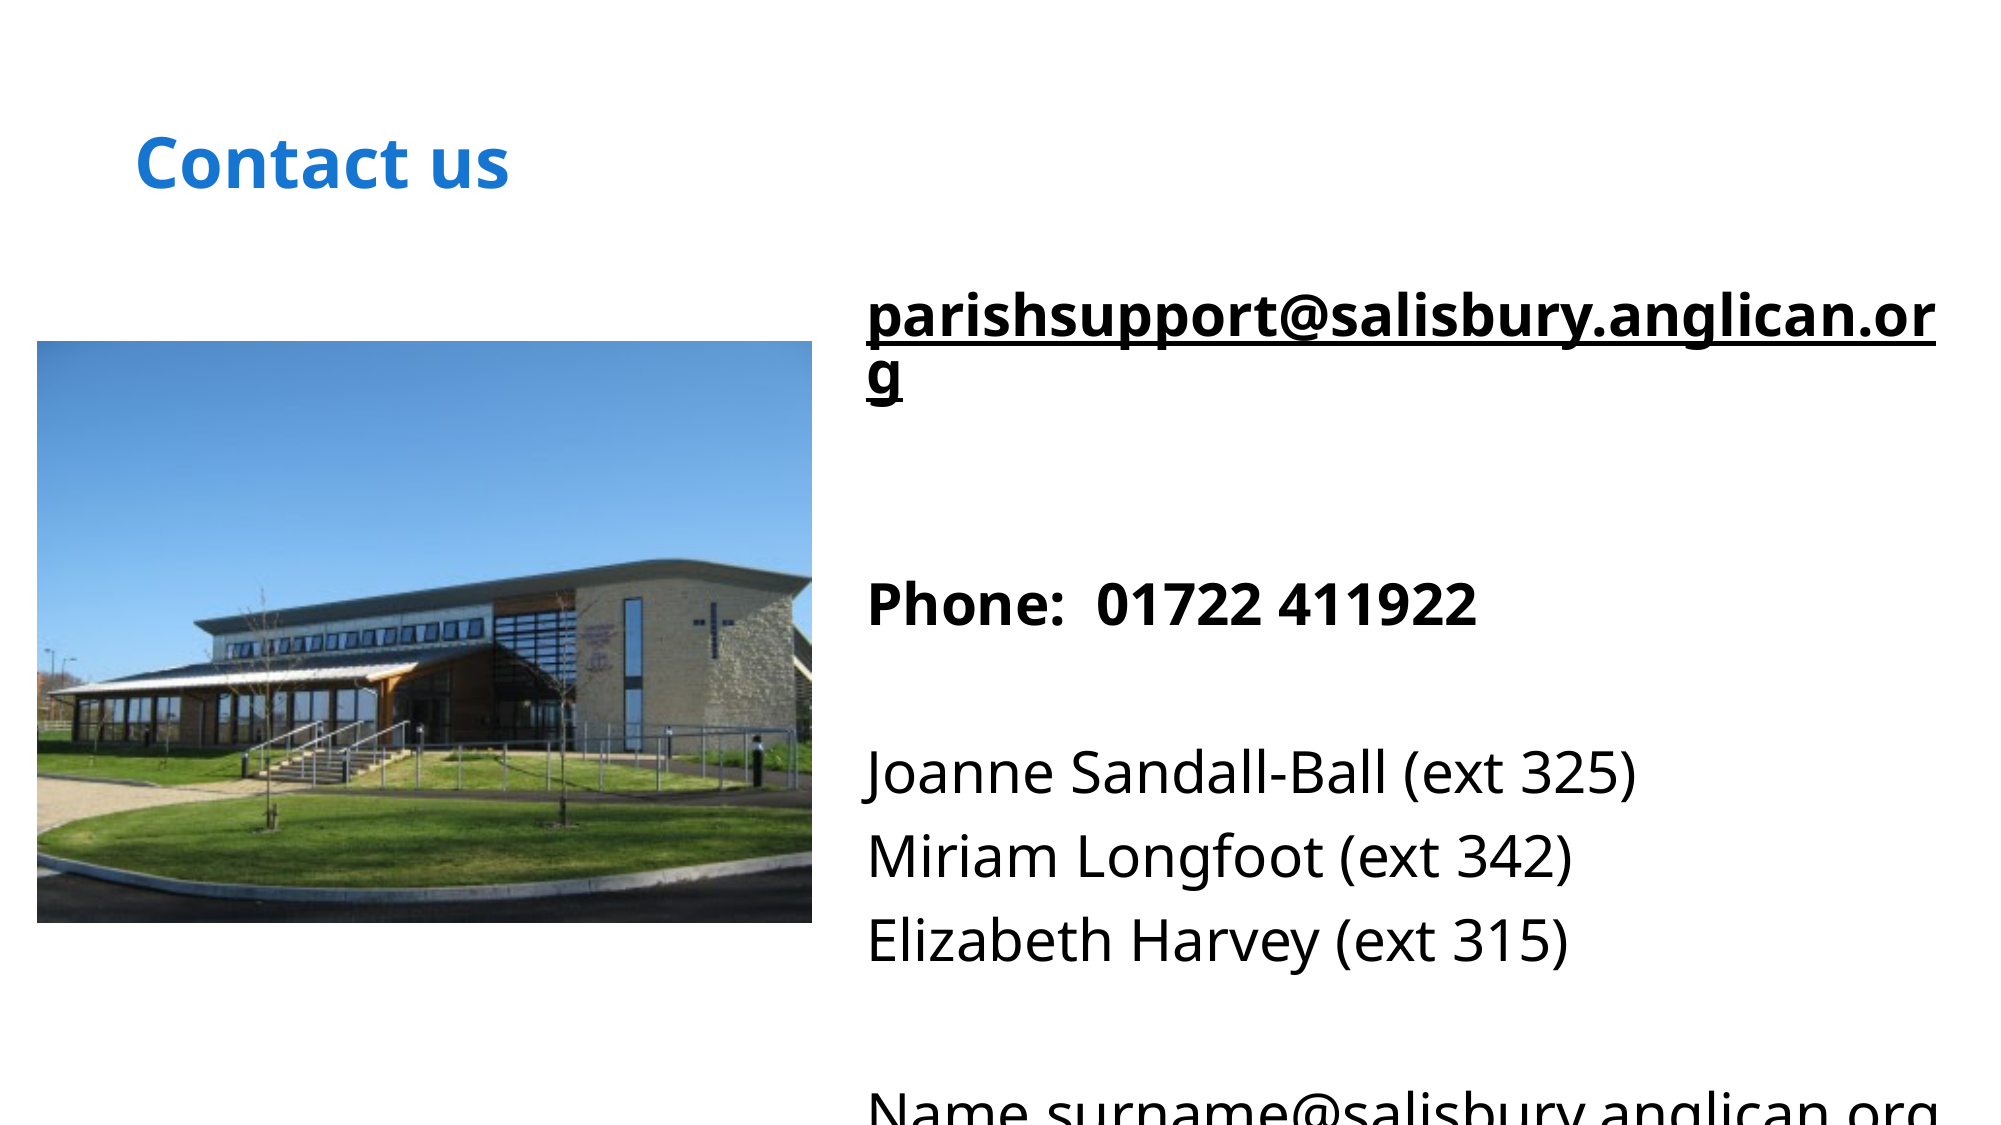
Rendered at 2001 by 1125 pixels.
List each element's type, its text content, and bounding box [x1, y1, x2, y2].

list parishsupport@salisbury.anglican.org Phone: 01722 411922 Joanne Sandall-Ball (ext 325) Miriam Longfoot (ext 342) Elizabeth Harvey (ext 315) Name.surname@salisbury.anglican.org [851, 272, 1963, 864]
list Contact us [120, 119, 882, 189]
picture [36, 341, 812, 923]
